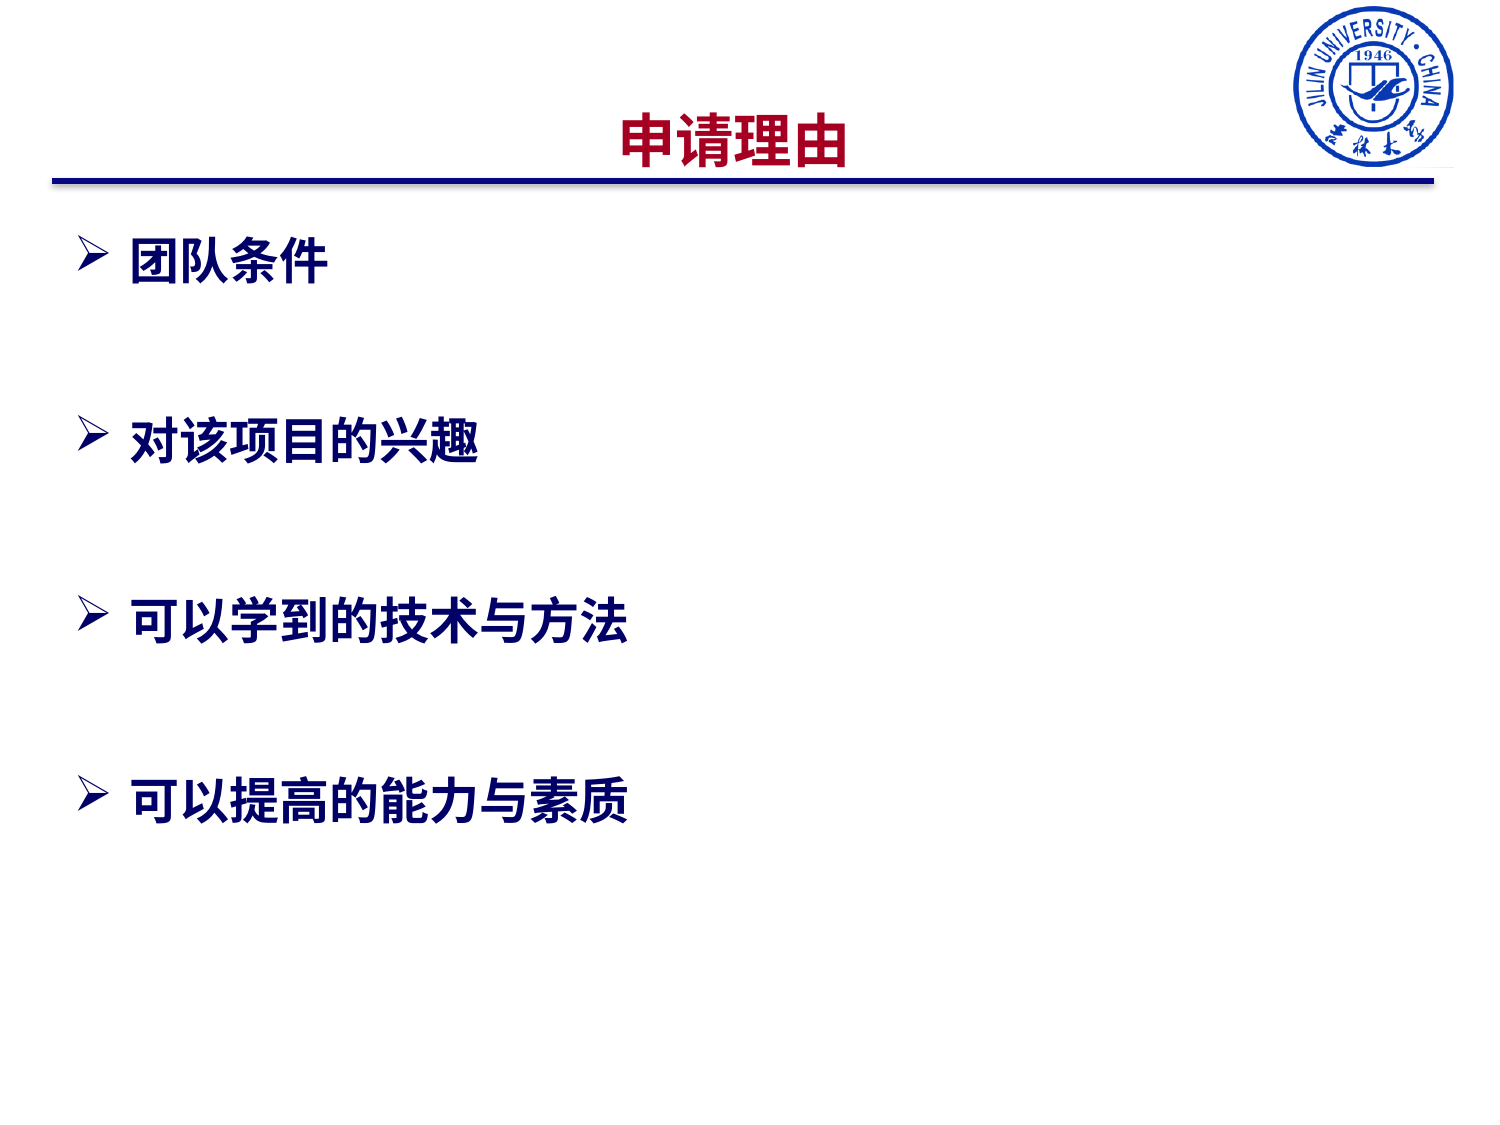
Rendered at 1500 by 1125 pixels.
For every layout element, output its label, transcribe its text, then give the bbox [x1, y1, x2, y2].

text_box 申请理由 [602, 93, 947, 186]
text_box 团队条件 对该项目的兴趣 可以学到的技术与方法 可以提高的能力与素质 [58, 191, 1421, 905]
picture [1289, 4, 1454, 168]
